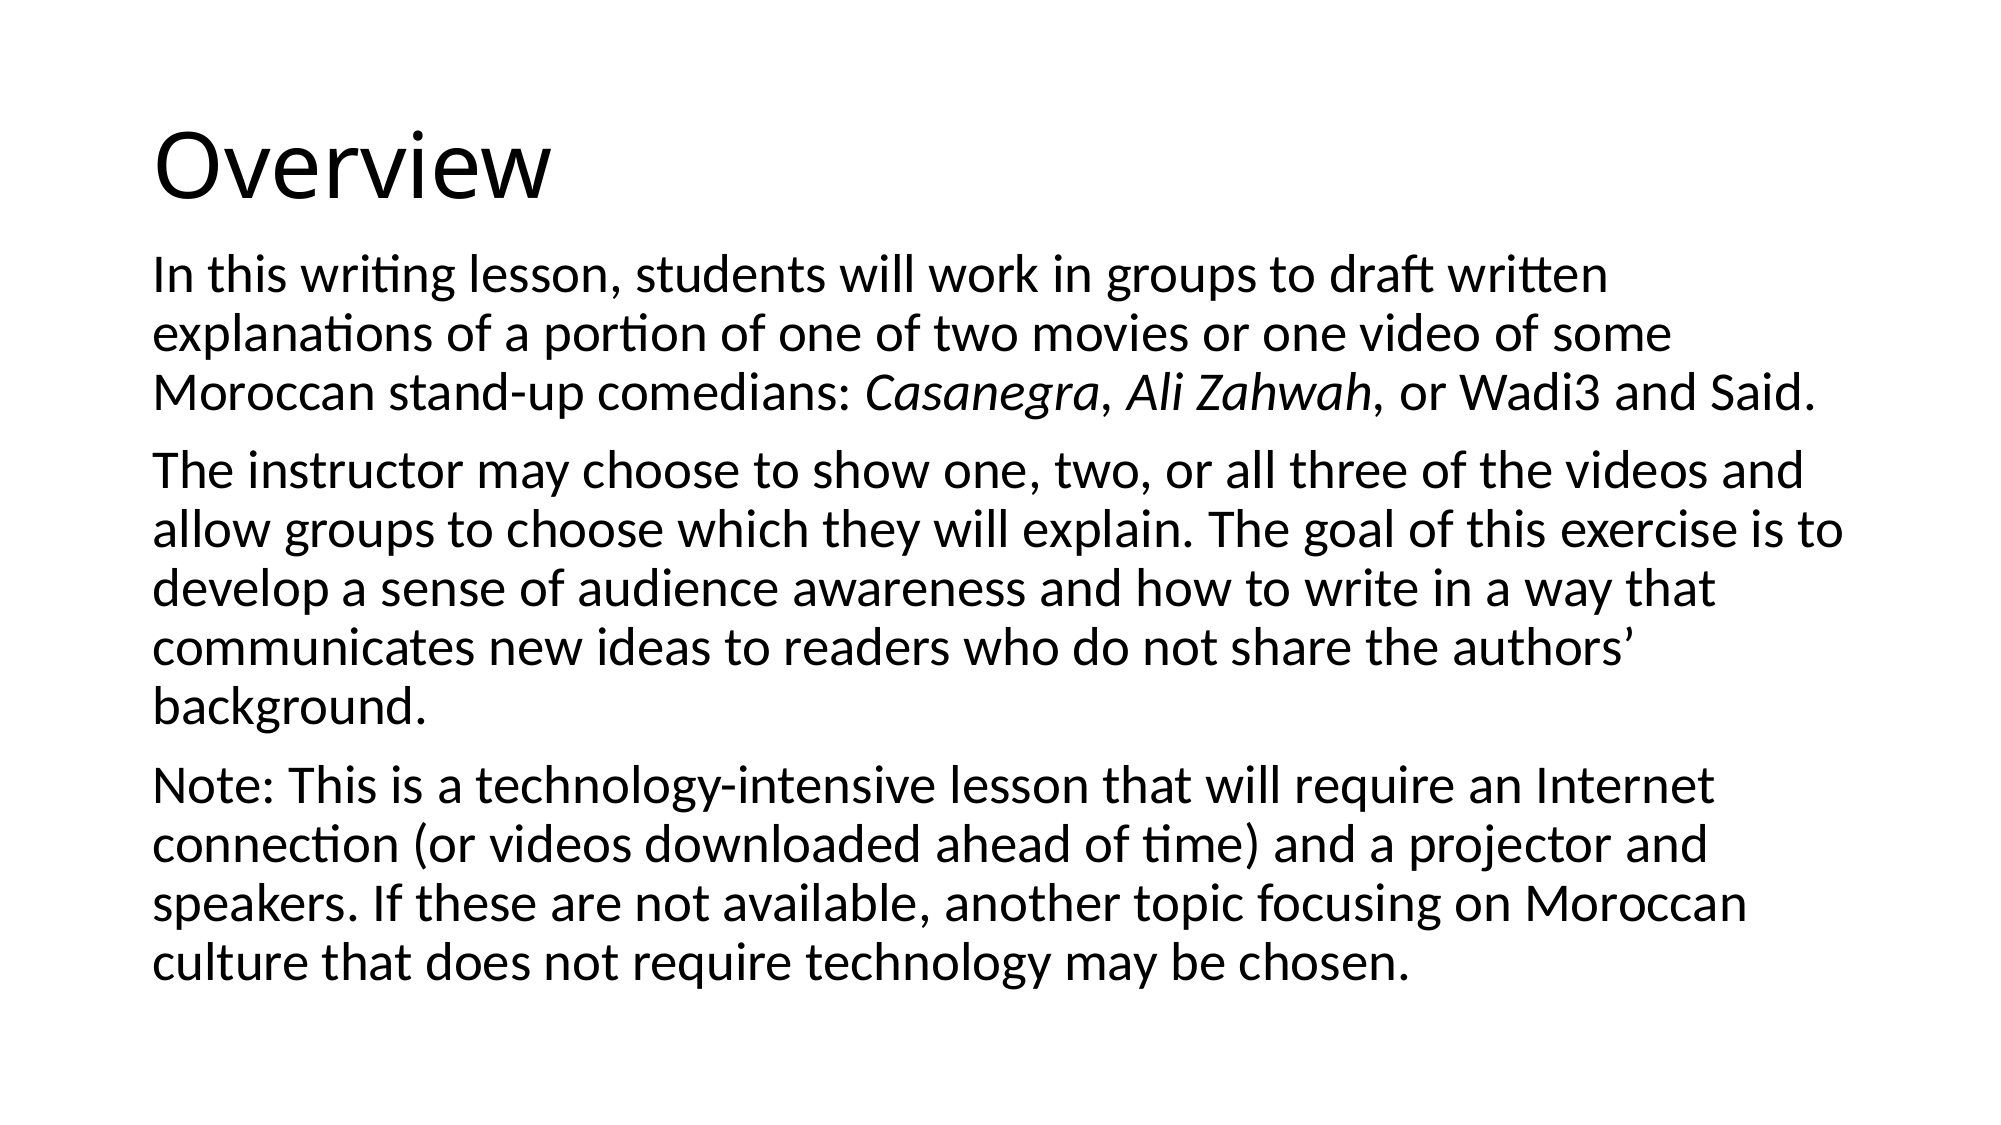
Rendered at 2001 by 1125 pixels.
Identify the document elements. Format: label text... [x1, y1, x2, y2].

title Overview [137, 59, 1863, 237]
list In this writing lesson, students will work in groups to draft written explanations of a portion of one of two movies or one video of some Moroccan stand-up comedians: Casanegra, Ali Zahwah, or Wadi3 and Said. The instructor may choose to show one, two, or all three of the videos and allow groups to choose which they will explain. The goal of this exercise is to develop a sense of audience awareness and how to write in a way that communicates new ideas to readers who do not share the authors’ background. Note: This is a technology-intensive lesson that will require an Internet connection (or videos downloaded ahead of time) and a projector and speakers. If these are not available, another topic focusing on Moroccan culture that does not require technology may be chosen. [137, 237, 1863, 1014]
